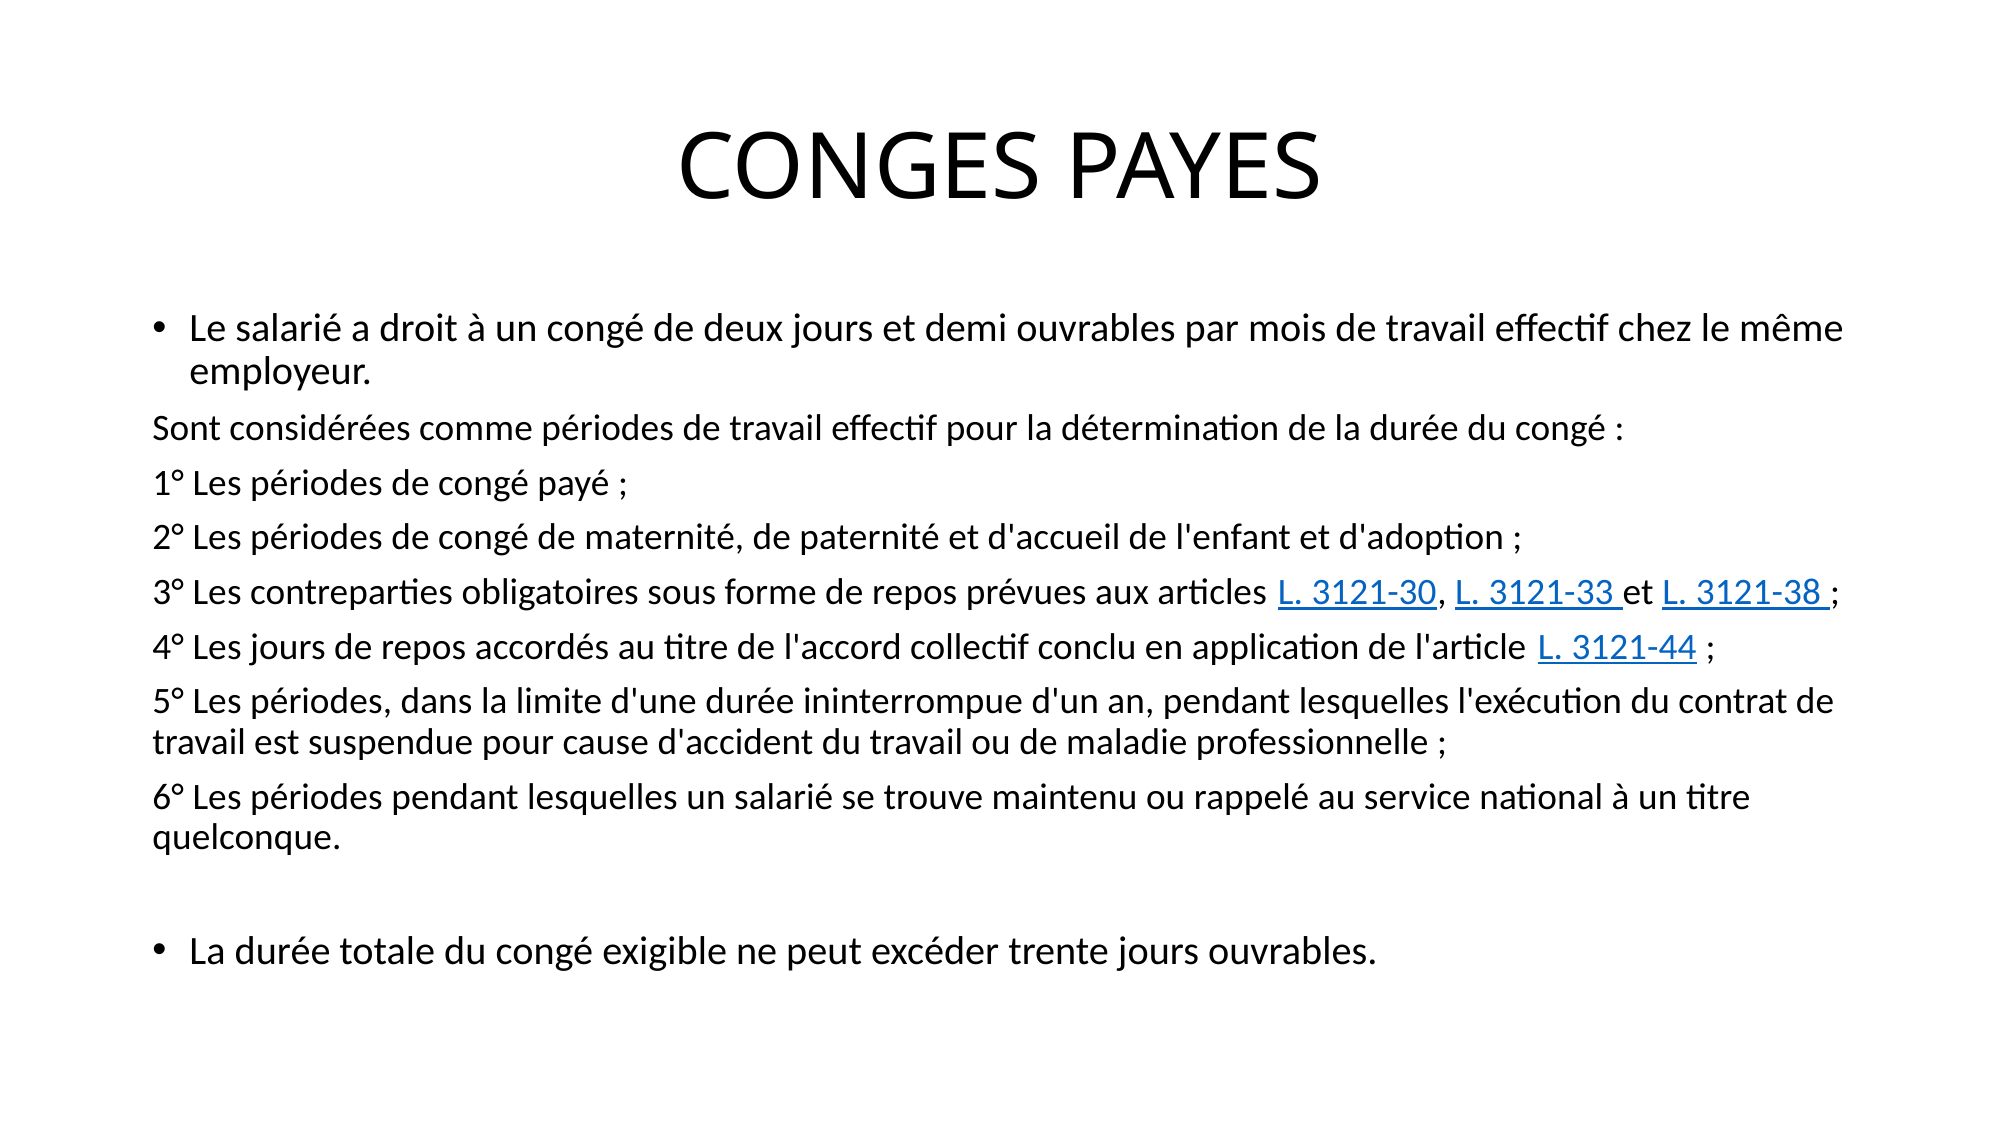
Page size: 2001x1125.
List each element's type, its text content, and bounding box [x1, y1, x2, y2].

list Le salarié a droit à un congé de deux jours et demi ouvrables par mois de travail effectif chez le même employeur. Sont considérées comme périodes de travail effectif pour la détermination de la durée du congé : 1° Les périodes de congé payé ; 2° Les périodes de congé de maternité, de paternité et d'accueil de l'enfant et d'adoption ; 3° Les contreparties obligatoires sous forme de repos prévues aux articles L. 3121-30, L. 3121-33 et L. 3121-38 ; 4° Les jours de repos accordés au titre de l'accord collectif conclu en application de l'article L. 3121-44 ; 5° Les périodes, dans la limite d'une durée ininterrompue d'un an, pendant lesquelles l'exécution du contrat de travail est suspendue pour cause d'accident du travail ou de maladie professionnelle ; 6° Les périodes pendant lesquelles un salarié se trouve maintenu ou rappelé au service national à un titre quelconque. La durée totale du congé exigible ne peut excéder trente jours ouvrables. [137, 299, 1863, 1014]
title CONGES PAYES [137, 59, 1863, 278]
